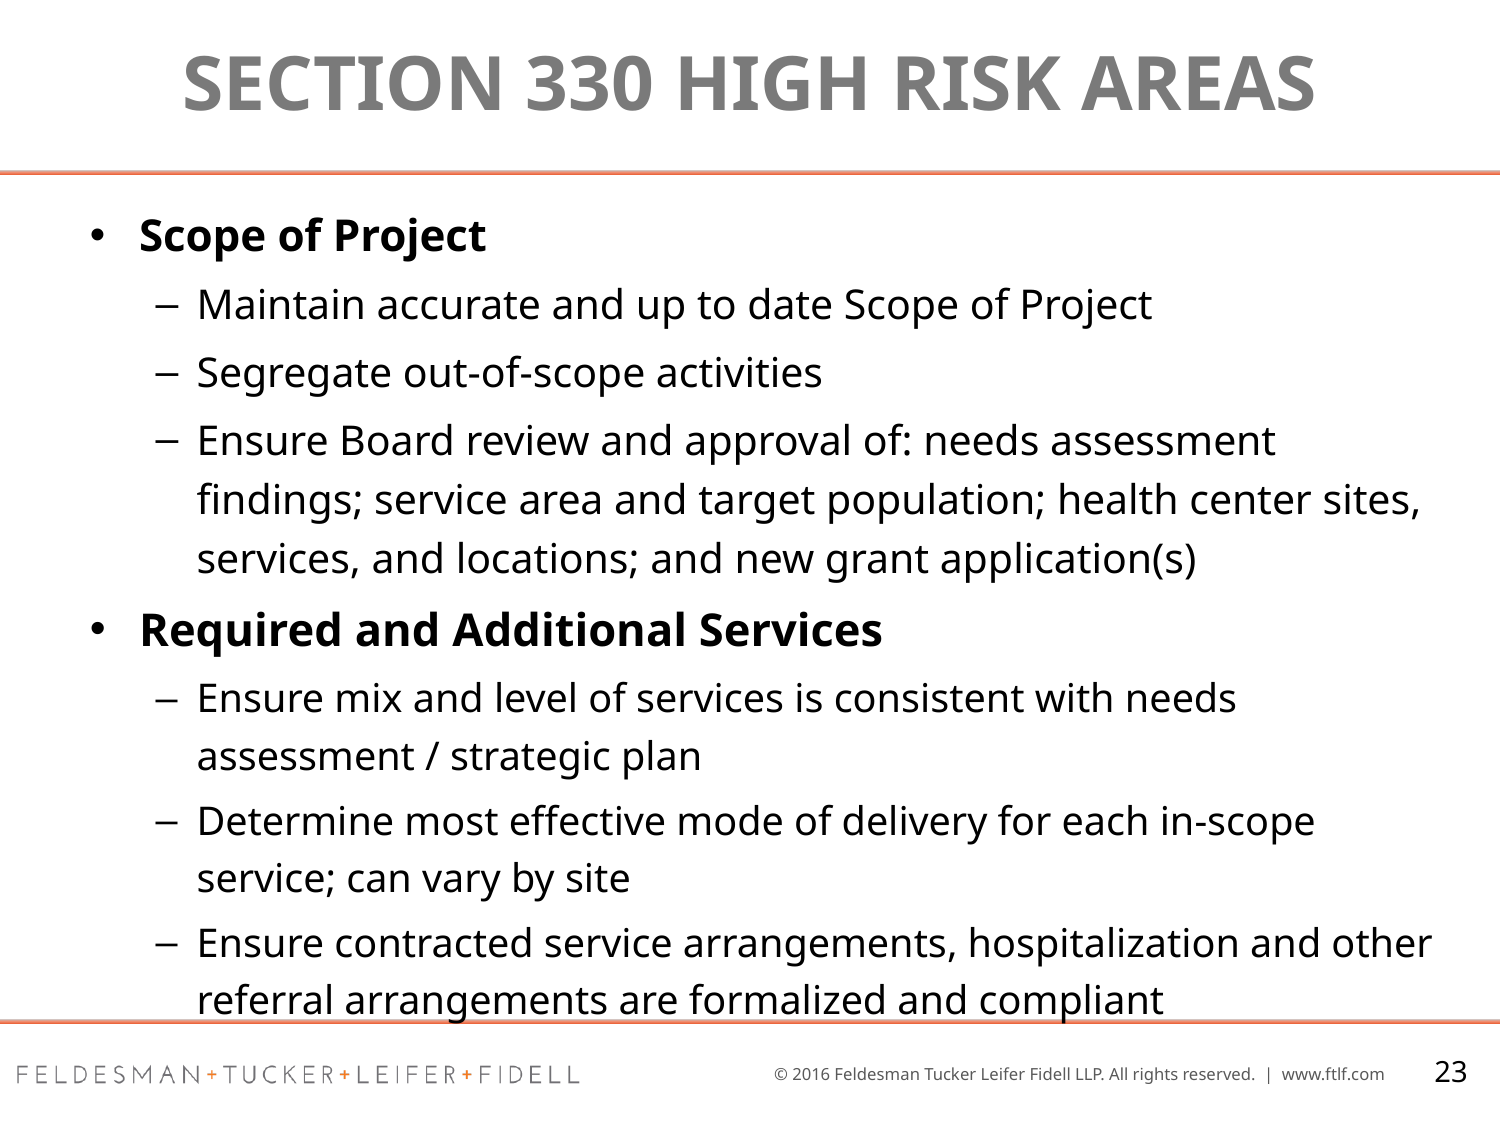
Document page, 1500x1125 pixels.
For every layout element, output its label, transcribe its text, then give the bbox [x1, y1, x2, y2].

list Scope of Project Maintain accurate and up to date Scope of Project Segregate out-of-scope activities Ensure Board review and approval of: needs assessment findings; service area and target population; health center sites, services, and locations; and new grant application(s) Required and Additional Services Ensure mix and level of services is consistent with needs assessment / strategic plan Determine most effective mode of delivery for each in-scope service; can vary by site Ensure contracted service arrangements, hospitalization and other referral arrangements are formalized and compliant [75, 189, 1454, 1033]
slide_number 23 [1395, 1045, 1483, 1106]
title section 330 High Risk Areas [75, 28, 1425, 143]
